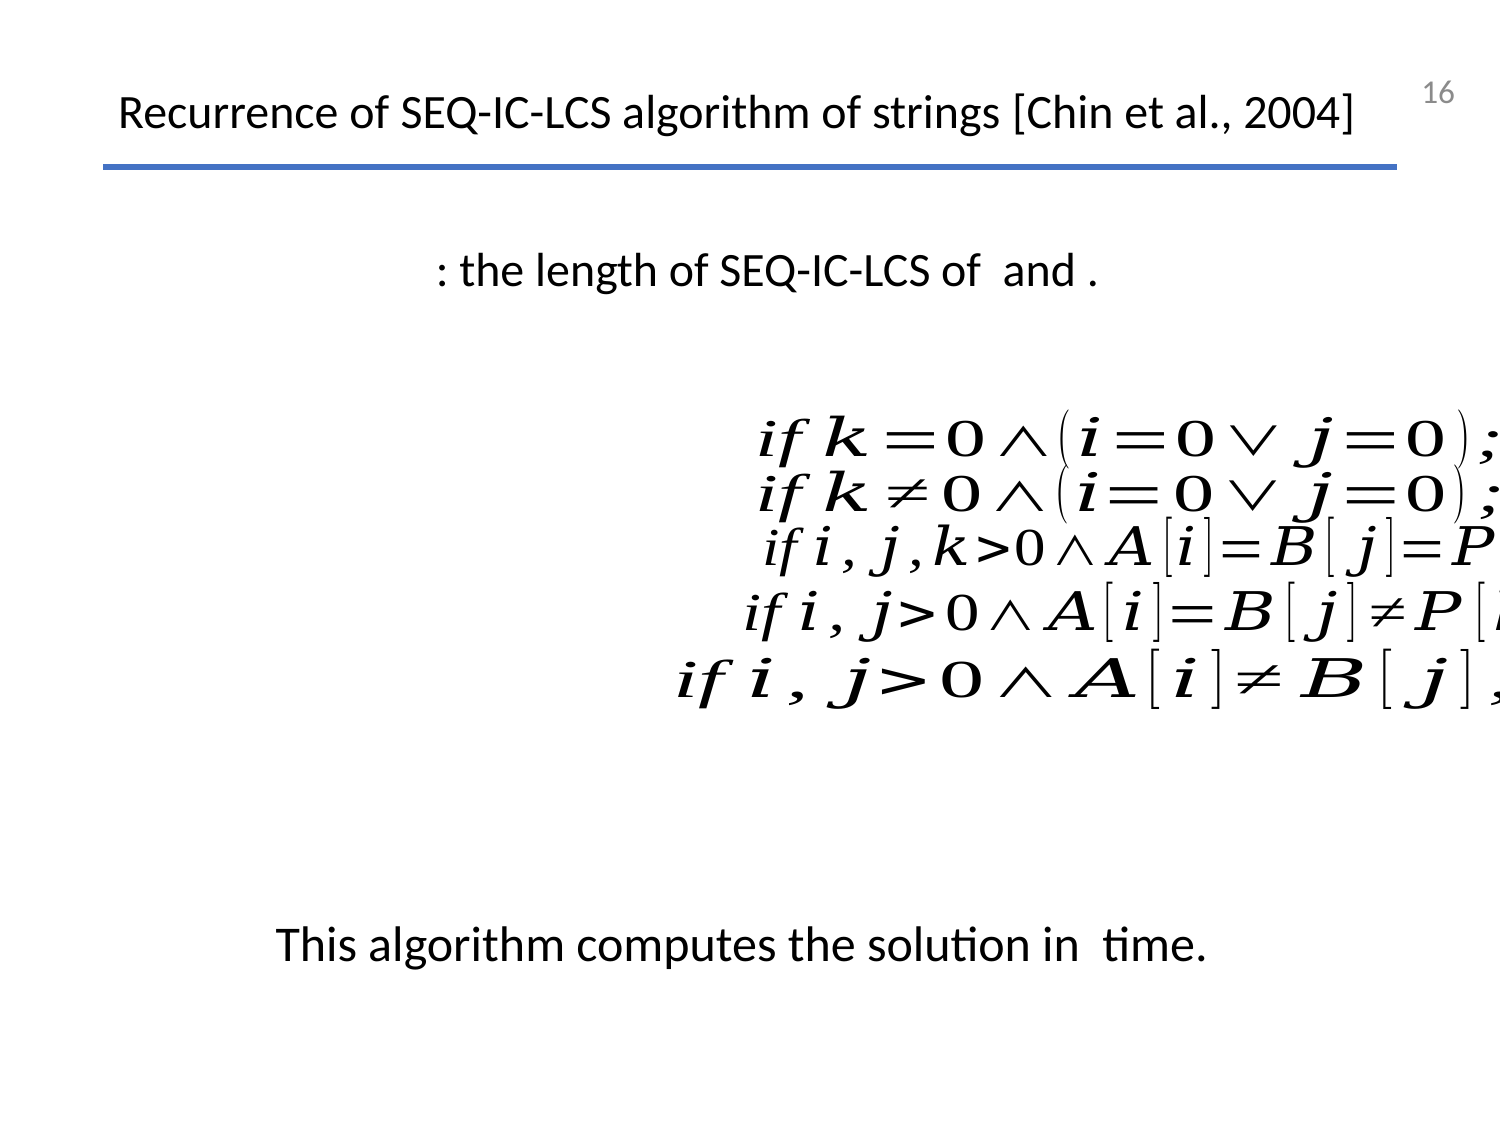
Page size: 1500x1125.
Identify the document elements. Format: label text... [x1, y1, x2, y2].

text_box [71, 361, 1500, 723]
title Recurrence of SEQ-IC-LCS algorithm of strings [Chin et al., 2004] [103, 59, 1397, 164]
slide_number 16 [1132, 59, 1470, 120]
